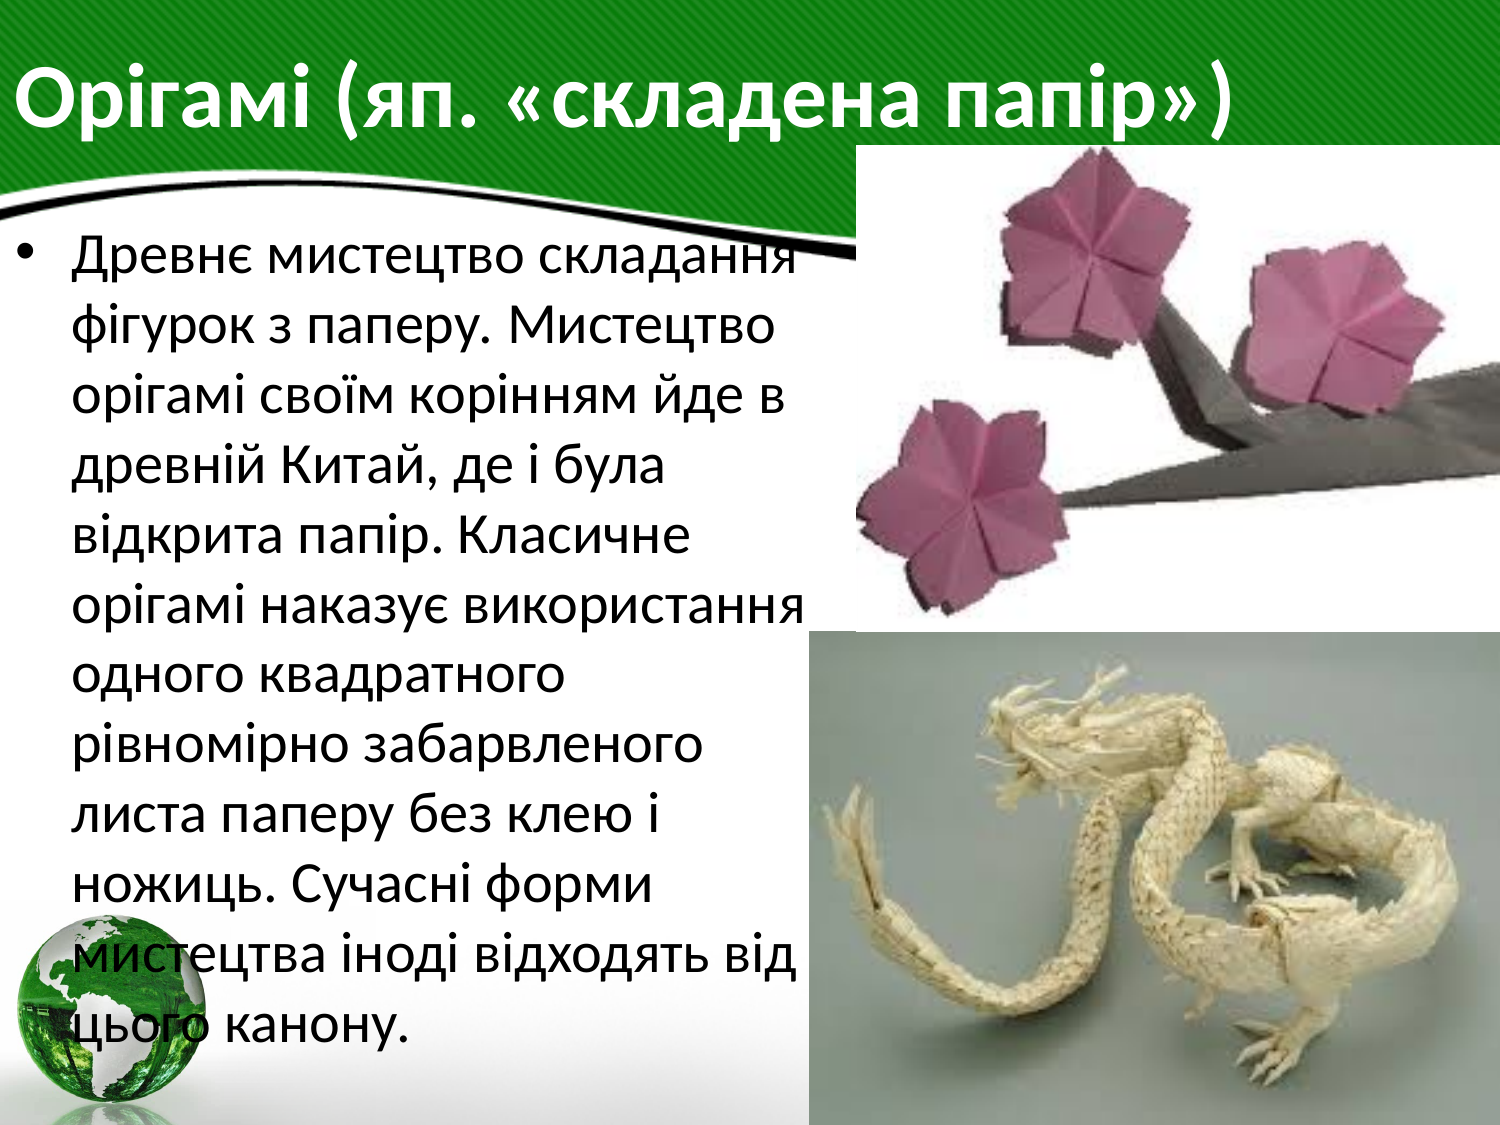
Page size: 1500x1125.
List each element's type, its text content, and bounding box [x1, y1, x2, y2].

picture [0, 0, 1500, 1125]
list Древнє мистецтво складання фігурок з паперу. Мистецтво орігамі своїм корінням йде в древній Китай, де і була відкрита папір. Класичне орігамі наказує використання одного квадратного рівномірно забарвленого листа паперу без клею і ножиць. Сучасні форми мистецтва іноді відходять від цього канону. [0, 208, 825, 1125]
title Орігамі (яп. «складена папір») [0, 4, 1425, 178]
